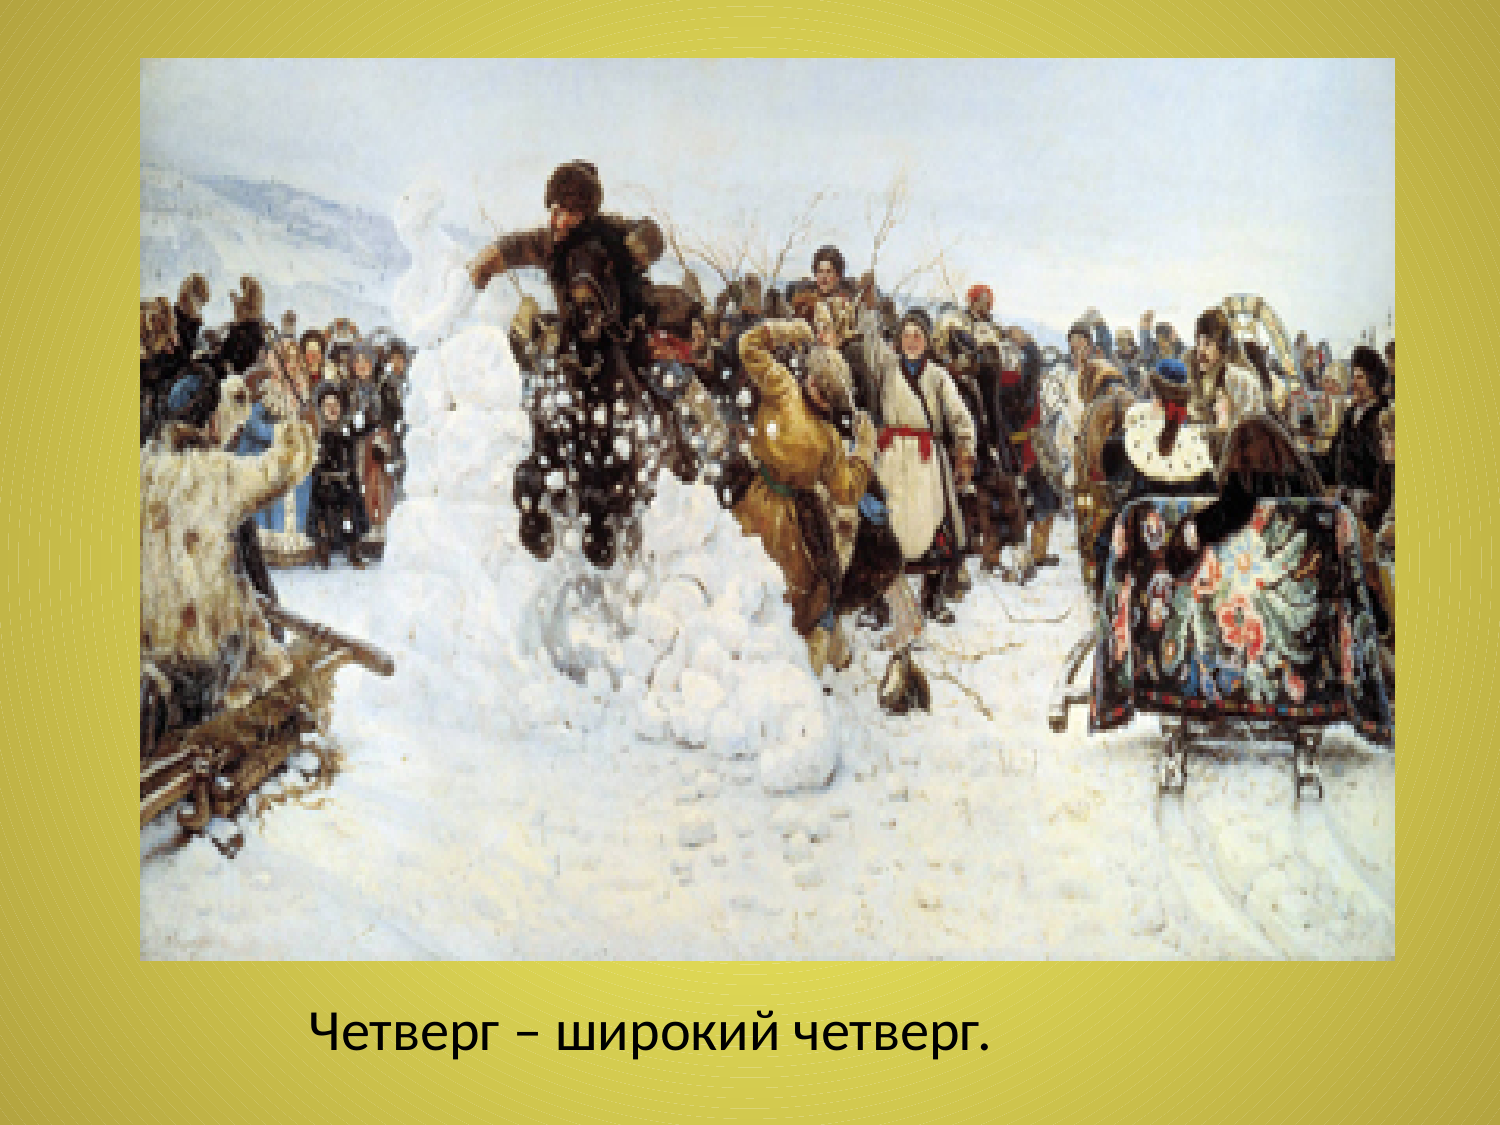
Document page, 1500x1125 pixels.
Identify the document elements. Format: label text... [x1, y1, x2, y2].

list Четверг – широкий четверг. [294, 984, 1194, 1125]
picture [140, 58, 1395, 962]
